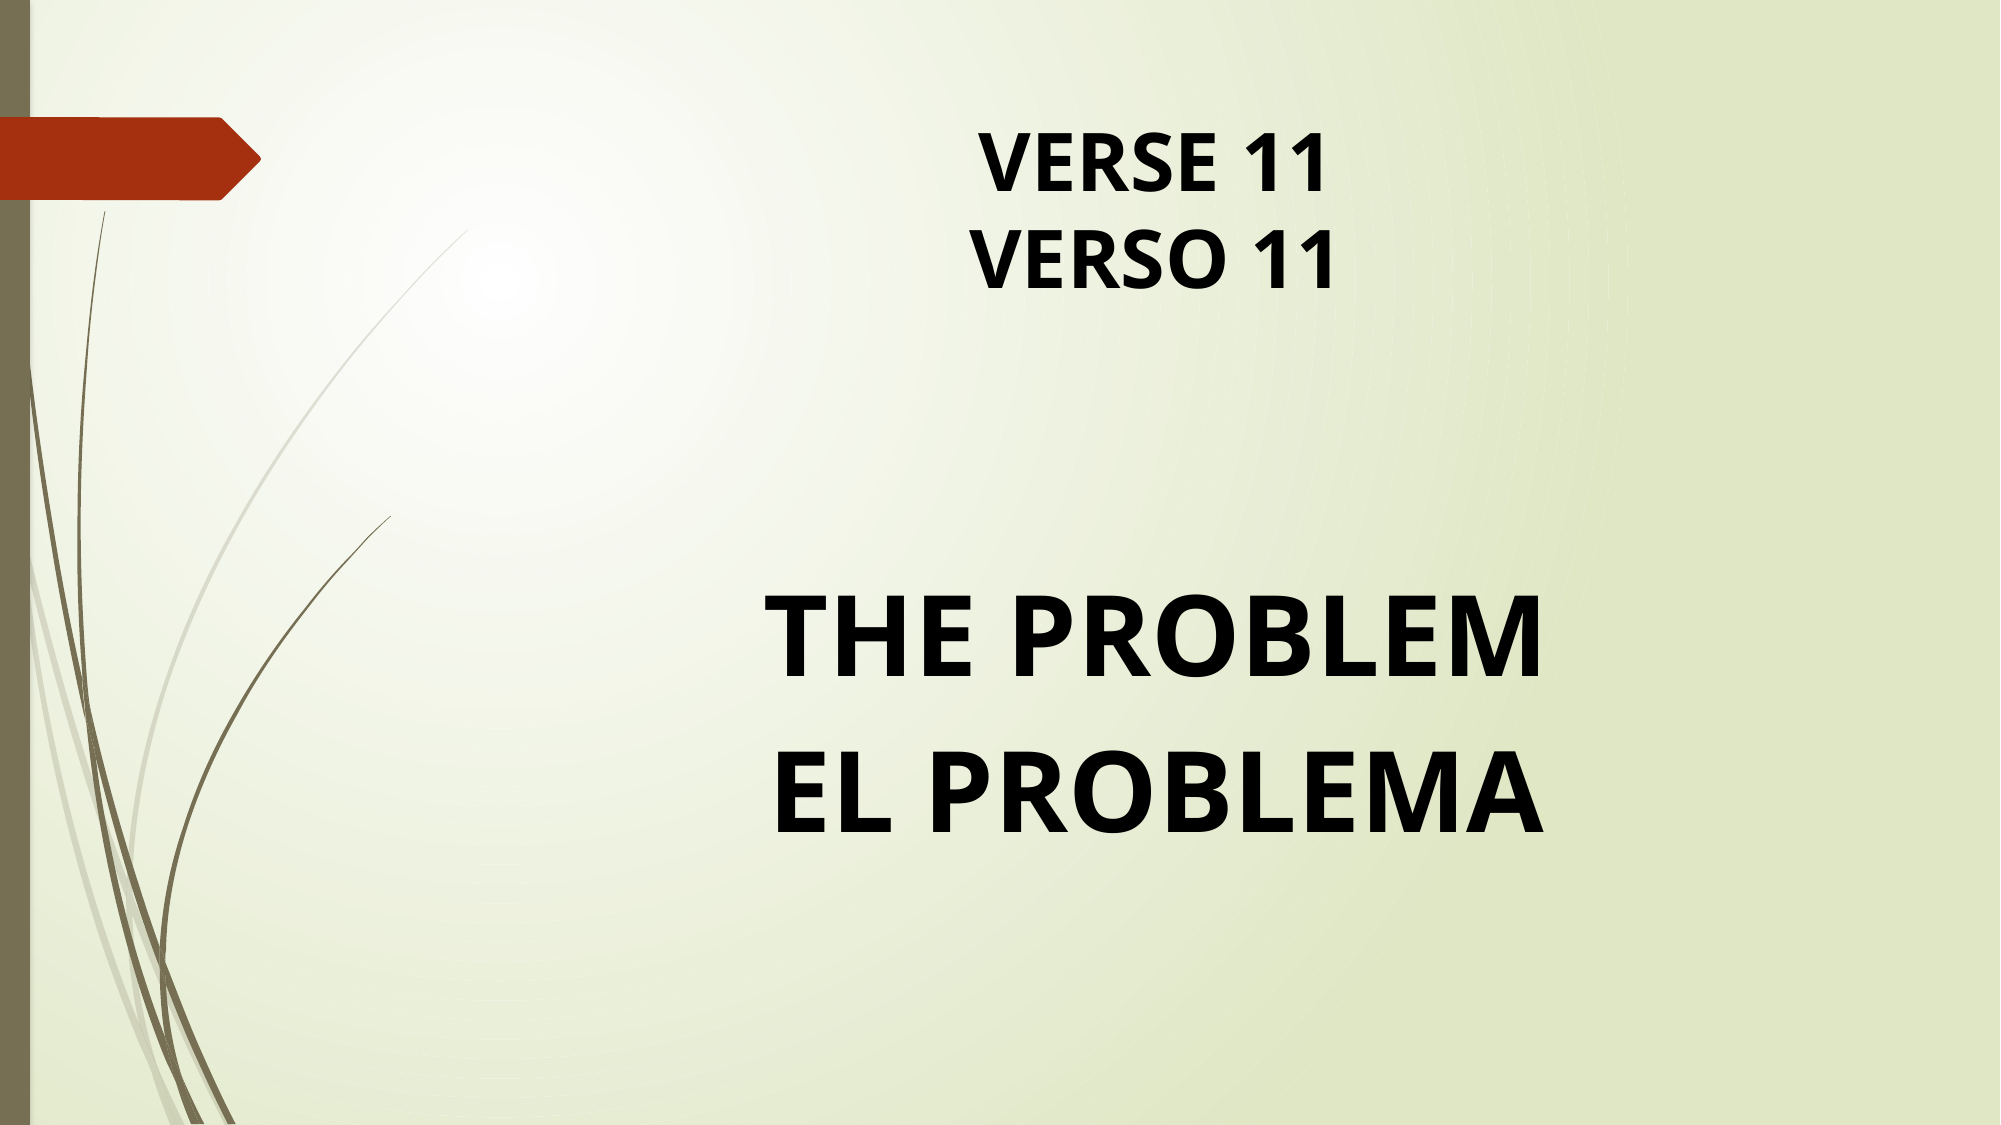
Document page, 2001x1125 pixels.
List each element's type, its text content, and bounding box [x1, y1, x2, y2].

title VERSE 11 VERSO 11 [425, 102, 1888, 313]
list THE PROBLEM EL PROBLEMA [425, 354, 1888, 1047]
